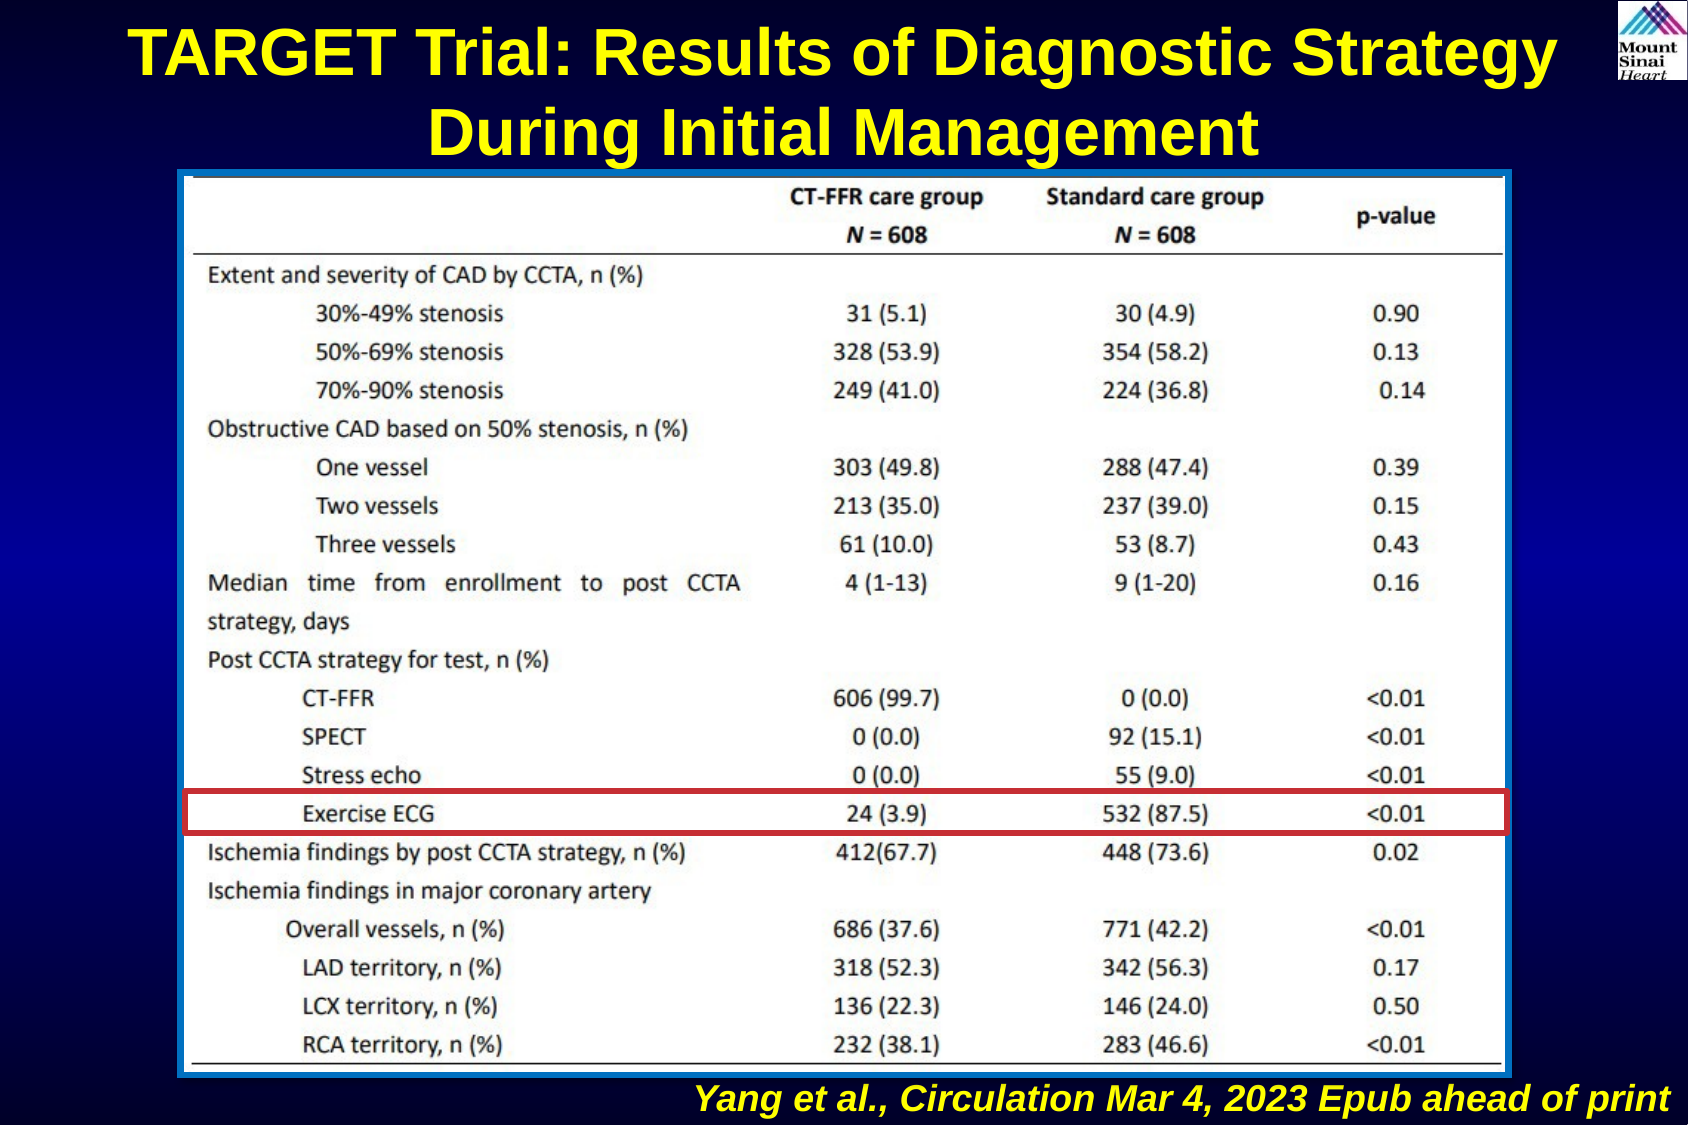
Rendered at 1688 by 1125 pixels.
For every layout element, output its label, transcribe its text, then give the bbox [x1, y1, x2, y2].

text_box TARGET Trial: Results of Diagnostic Strategy During Initial Management [0, 1, 1688, 177]
text_box Yang et al., Circulation Mar 4, 2023 Epub ahead of print [677, 1066, 1688, 1125]
picture [1617, 1, 1688, 80]
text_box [183, 175, 1507, 1072]
